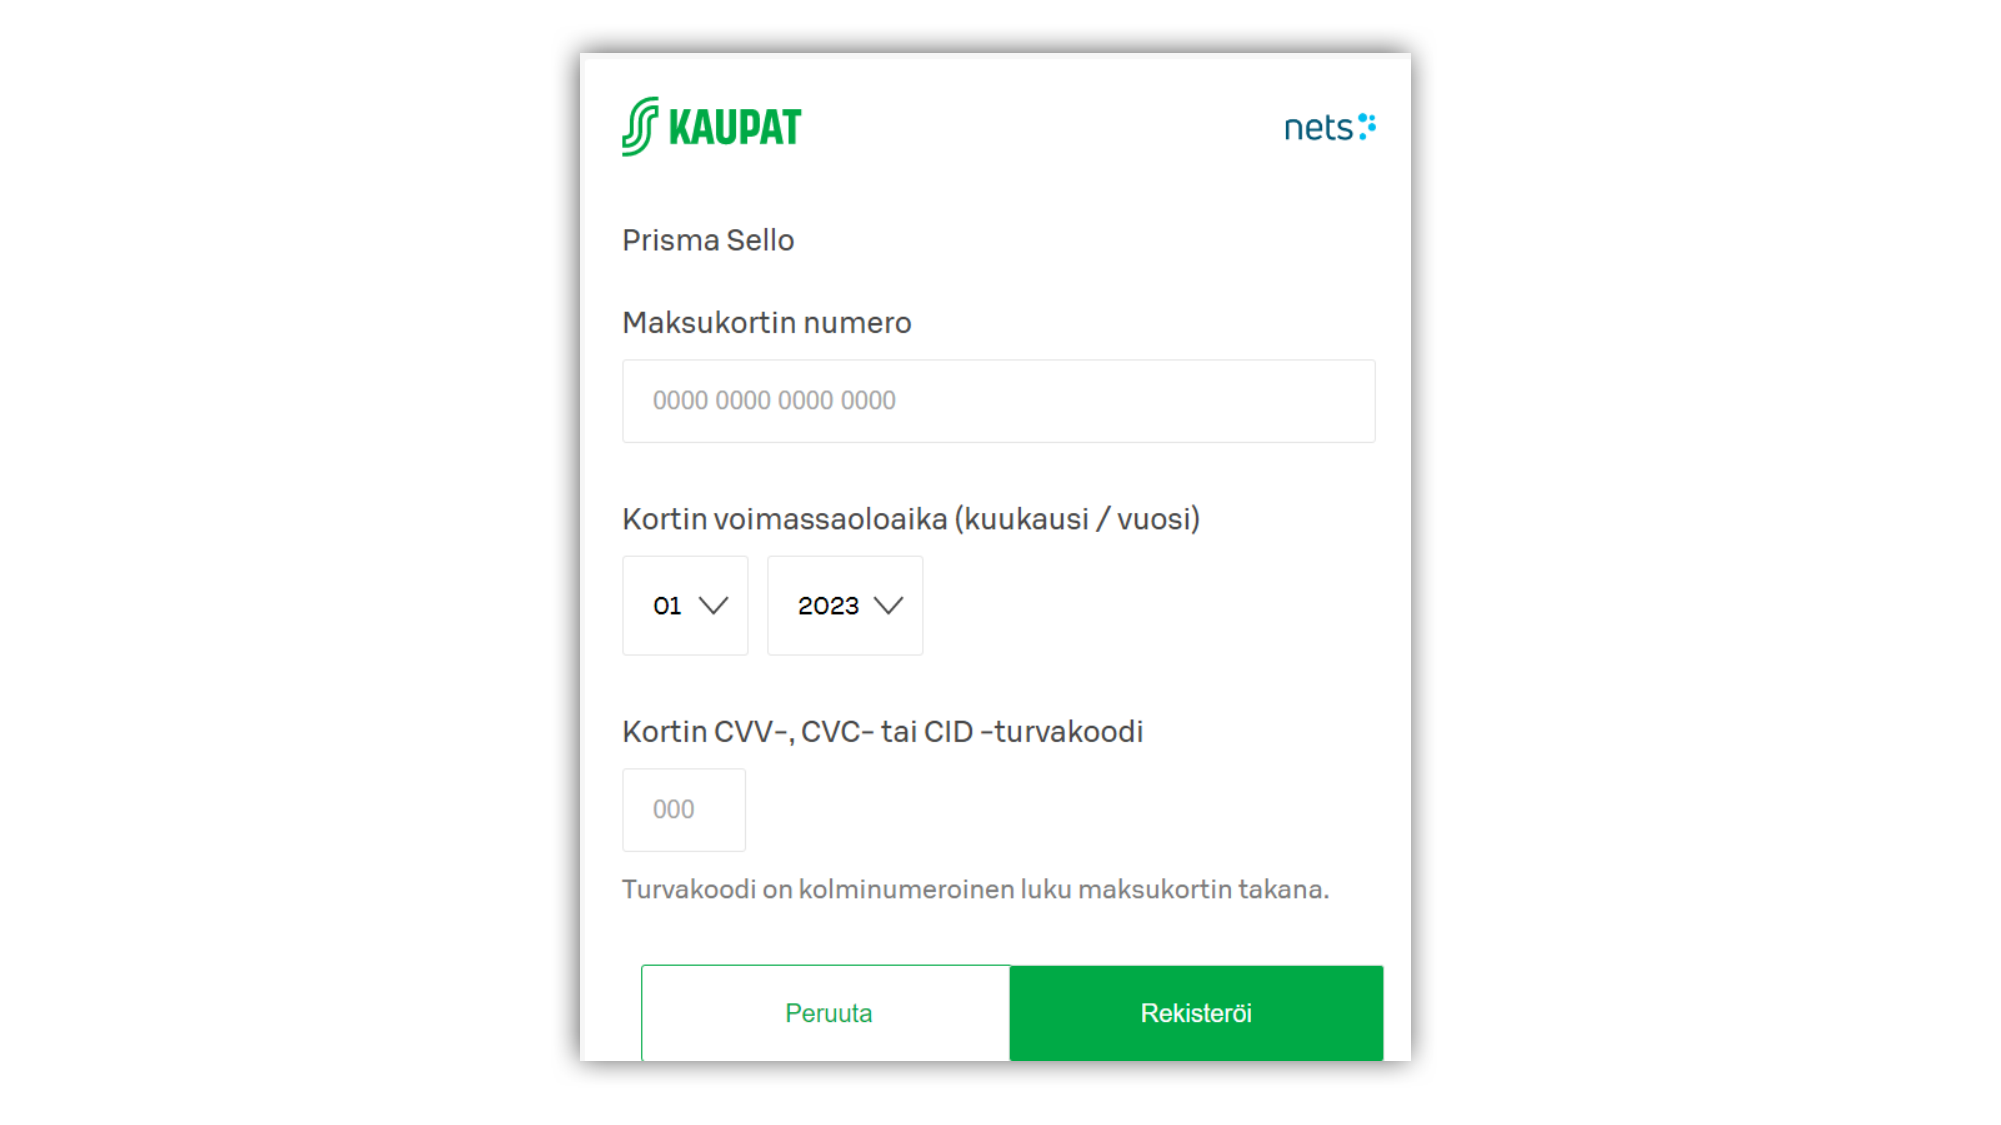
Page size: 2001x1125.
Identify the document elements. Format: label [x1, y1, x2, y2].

picture [580, 53, 1411, 1061]
